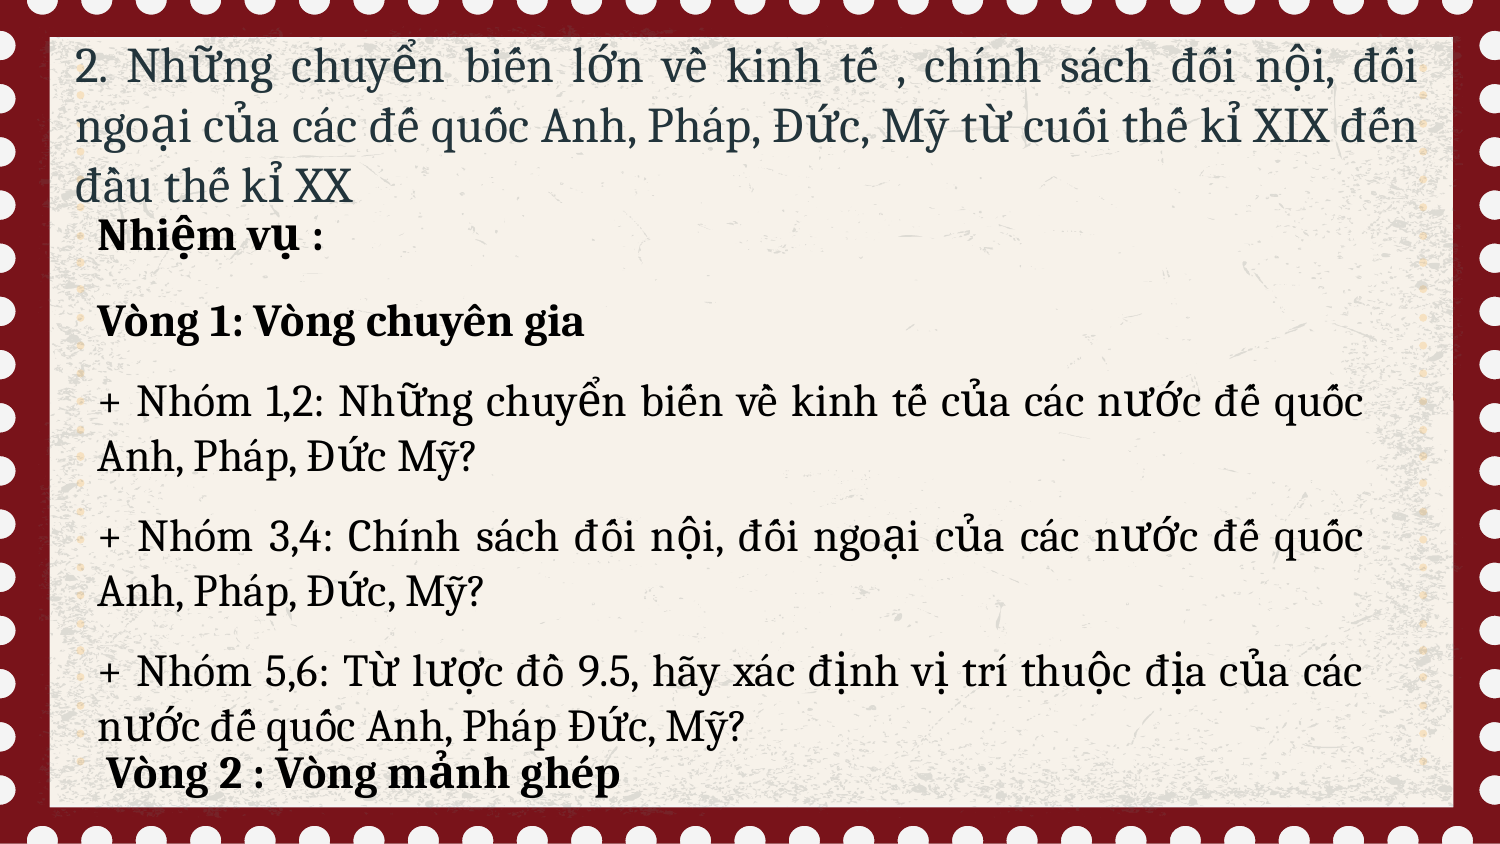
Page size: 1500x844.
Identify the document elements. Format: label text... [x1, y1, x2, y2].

text_box Vòng 1: Vòng chuyên gia + Nhóm 1,2: Những chuyển biến về kinh tế của các nước đế quốc Anh, Pháp, Đức Mỹ? + Nhóm 3,4: Chính sách đối nội, đối ngoại của các nước đế quốc Anh, Pháp, Đức, Mỹ? + Nhóm 5,6: Từ lược đồ 9.5, hãy xác định vị trí thuộc địa của các nước đế quốc Anh, Pháp Đức, Mỹ? [83, 283, 1379, 838]
text_box Nhiệm vụ : [83, 197, 833, 267]
text_box Vòng 2 : Vòng mảnh ghép [92, 735, 637, 806]
title 2. Những chuyển biến lớn về kinh tế , chính sách đối nội, đối ngoại của các đế quốc Anh, Pháp, Đức, Mỹ từ cuối thế kỉ XIX đến đầu thế kỉ XX [60, 97, 1434, 228]
